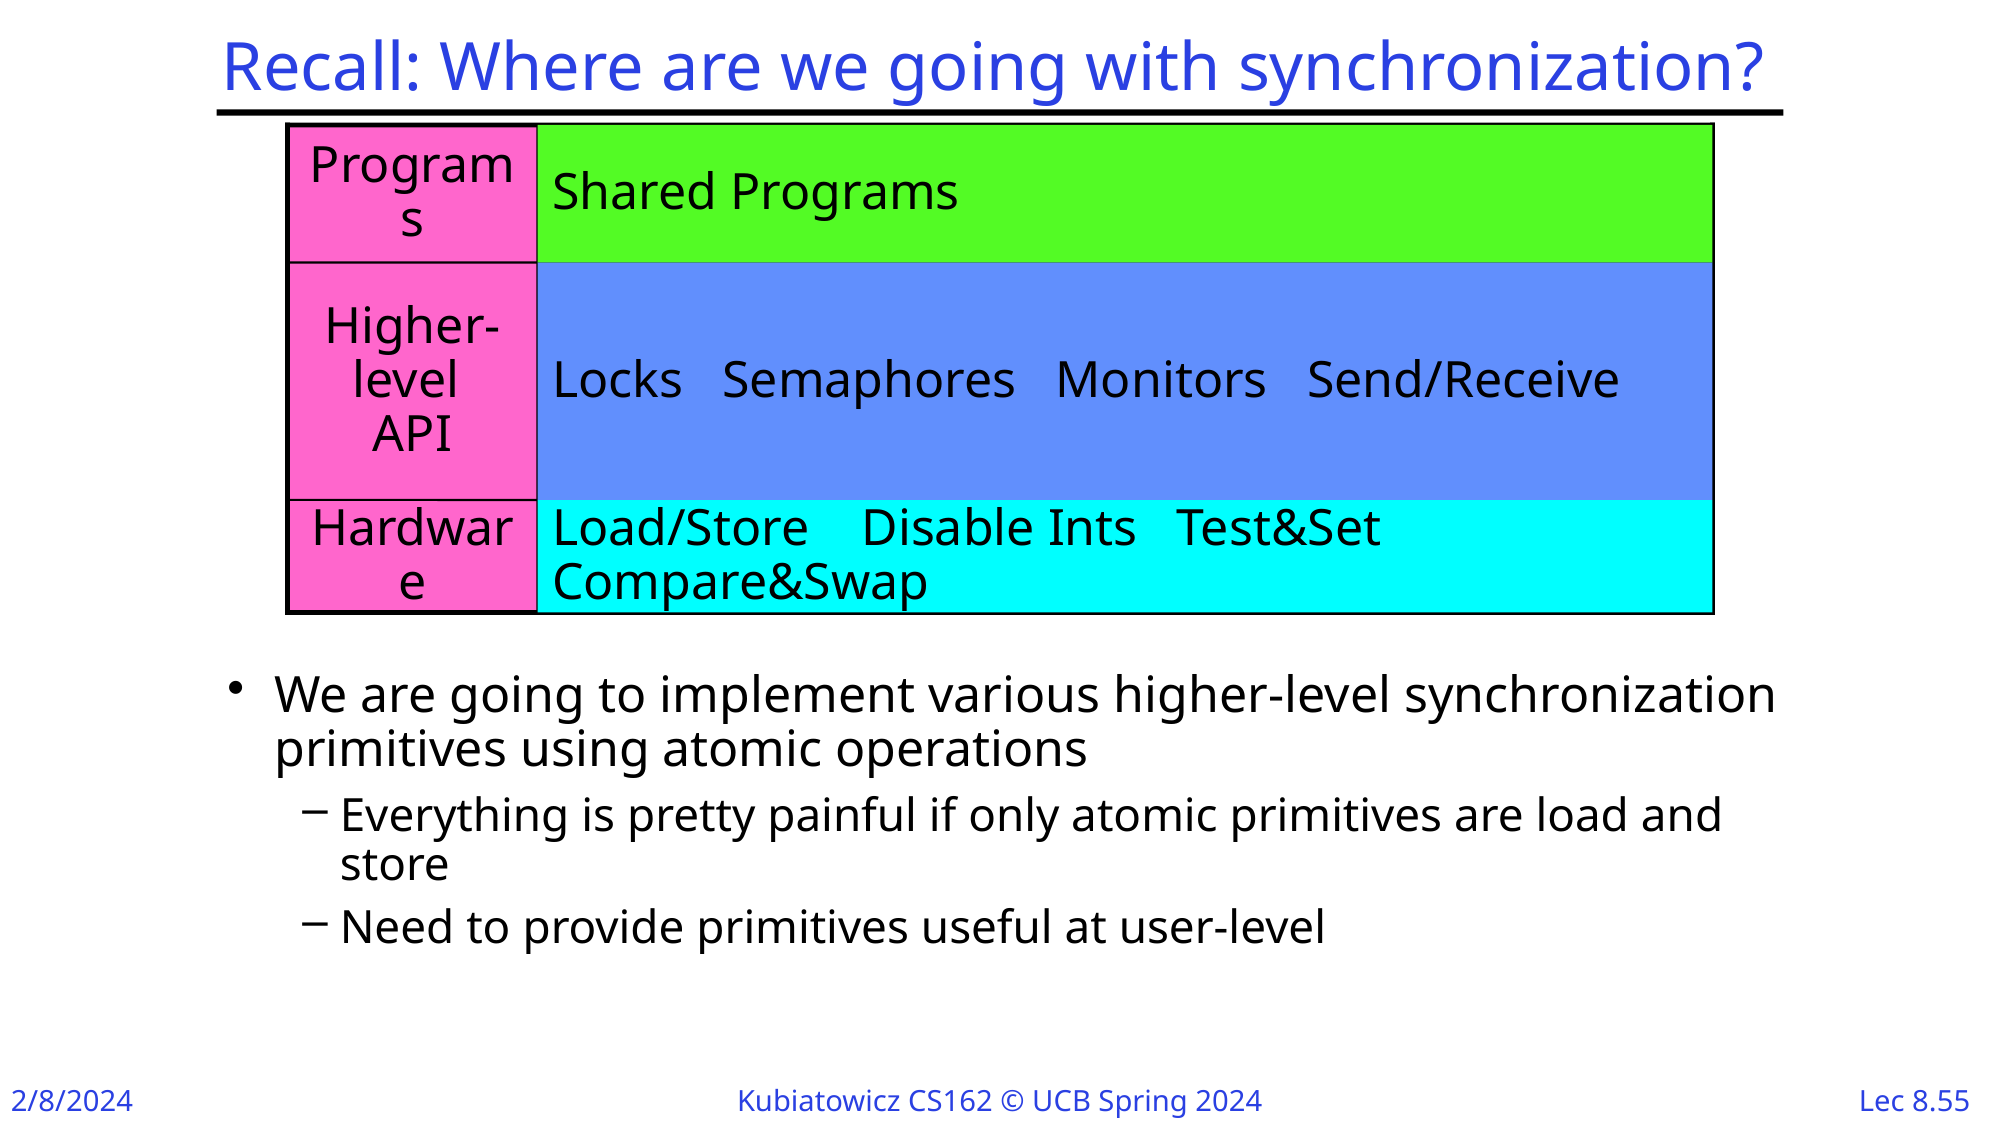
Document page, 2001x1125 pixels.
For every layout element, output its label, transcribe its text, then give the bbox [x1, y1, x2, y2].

list We are going to implement various higher-level synchronization primitives using atomic operations Everything is pretty painful if only atomic primitives are load and store Need to provide primitives useful at user-level [212, 662, 1800, 1013]
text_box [287, 124, 1713, 613]
title Recall: Where are we going with synchronization? [162, 24, 1825, 113]
